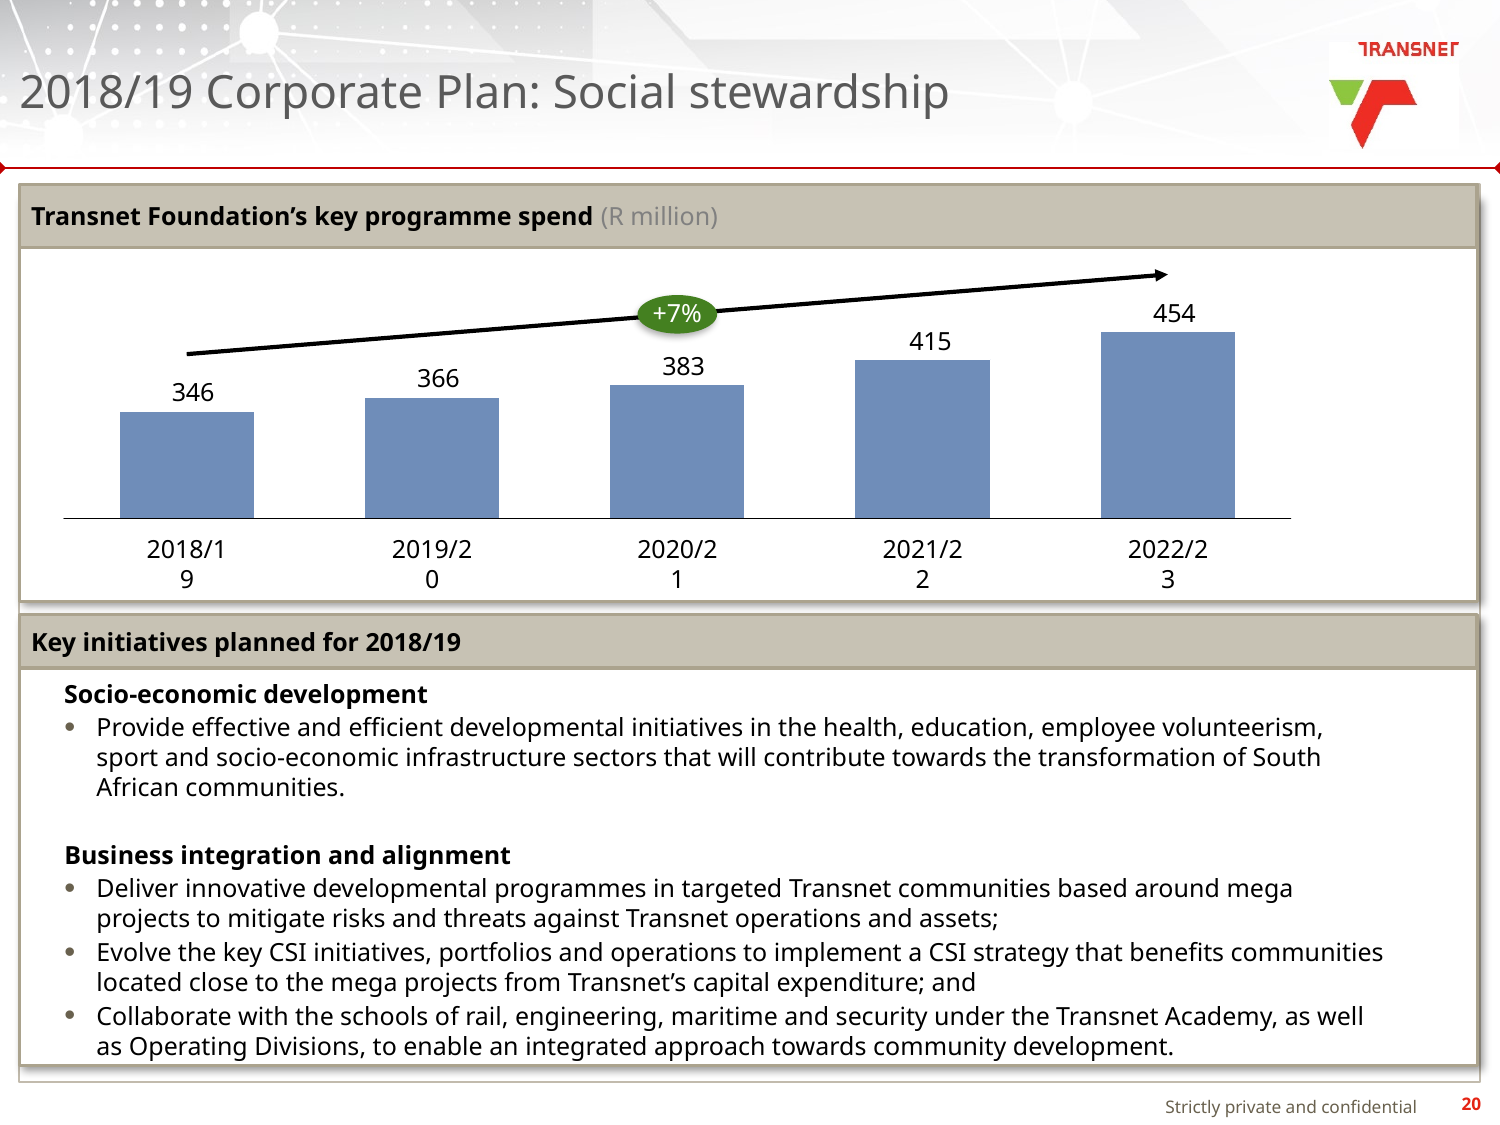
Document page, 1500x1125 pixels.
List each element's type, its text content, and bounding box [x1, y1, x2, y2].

text_box 2019/20 [385, 553, 479, 564]
picture [3, 169, 1497, 173]
picture [0, 0, 1500, 167]
title 2018/19 Corporate Plan: Social stewardship [19, 31, 1307, 150]
text_box [17, 614, 1479, 1067]
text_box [186, 274, 1169, 355]
text_box 2018/19 [140, 553, 234, 564]
text_box Key initiatives planned for 2018/19 [19, 614, 1478, 669]
text_box Socio-economic development Provide effective and efficient developmental initiatives in the health, education, employee volunteerism, sport and socio-economic infrastructure sectors that will contribute towards the transformation of South African communities. Business integration and alignment Deliver innovative developmental programmes in targeted Transnet communities based around mega projects to mitigate risks and threats against Transnet operations and assets; Evolve the key CSI initiatives, portfolios and operations to implement a CSI strategy that benefits communities located close to the mega projects from Transnet’s capital expenditure; and Collaborate with the schools of rail, engineering, maritime and security under the Transnet Academy, as well as Operating Divisions, to enable an integrated approach towards community development. [64, 678, 1387, 1060]
text_box Transnet Foundation’s key programme spend (R million) [19, 184, 1478, 248]
text_box 2022/23 [1121, 553, 1215, 564]
text_box 2021/22 [876, 553, 970, 564]
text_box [30, 268, 1319, 544]
text_box 2020/21 [630, 553, 724, 564]
text_box [17, 195, 1479, 604]
